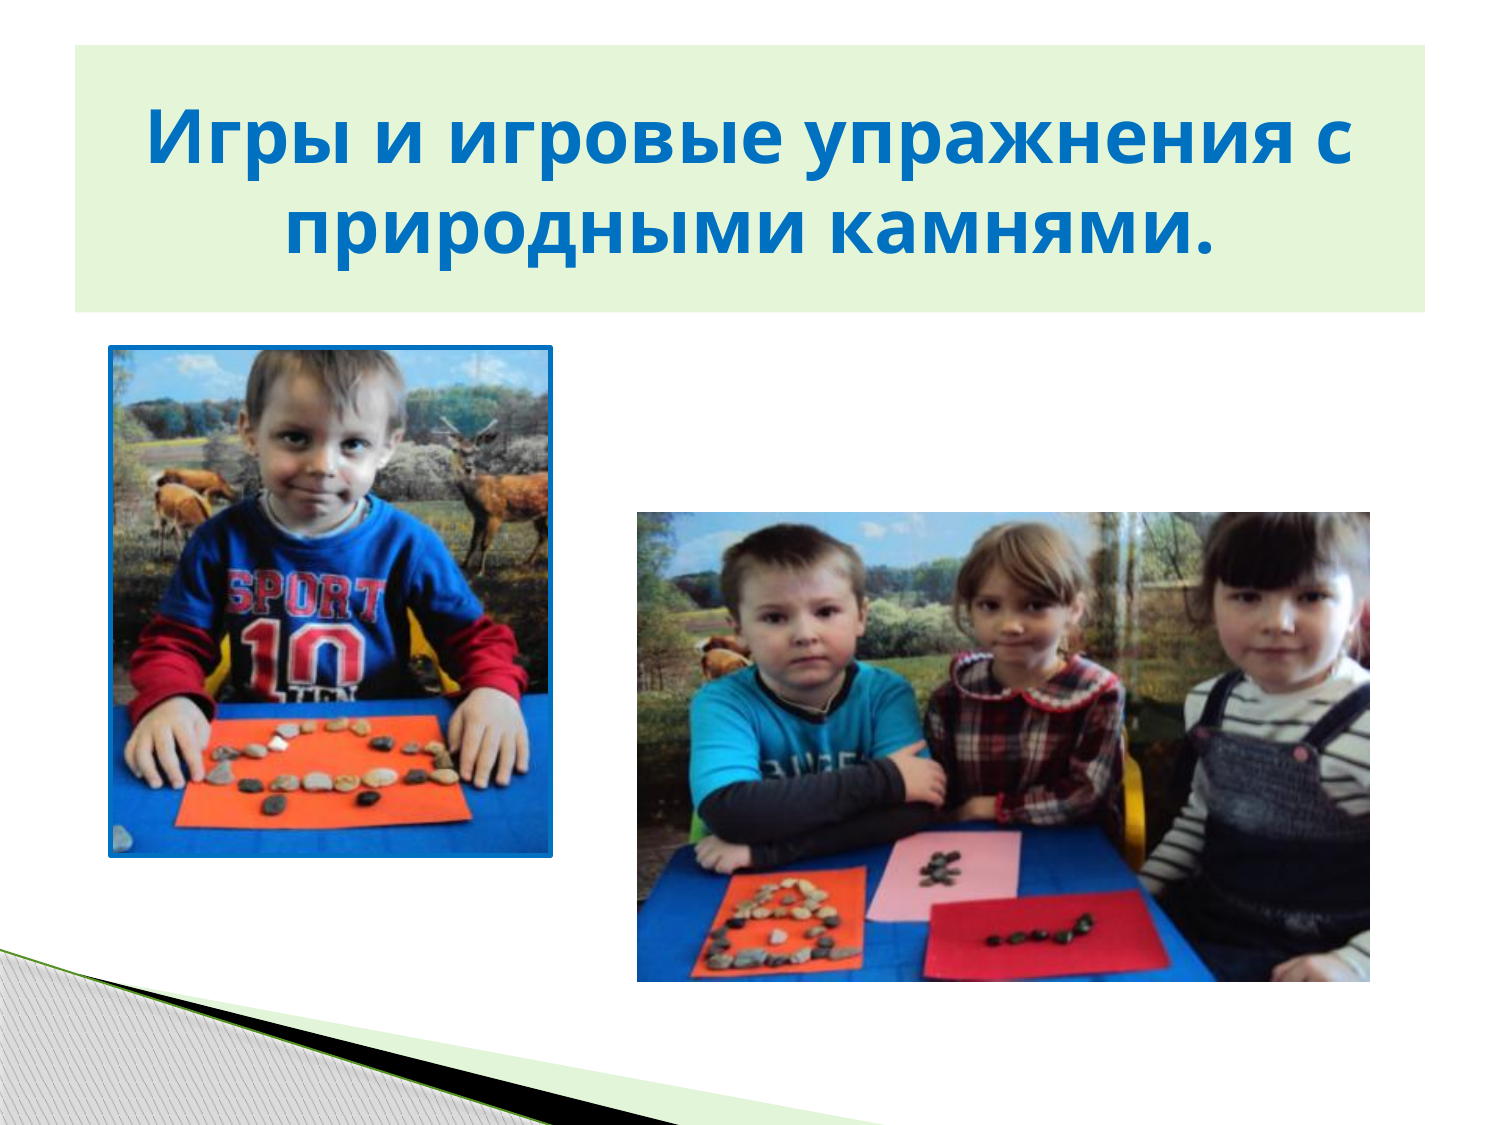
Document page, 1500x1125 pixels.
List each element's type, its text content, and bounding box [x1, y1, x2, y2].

title Игры и игровые упражнения с природными камнями. [75, 45, 1425, 313]
picture [112, 349, 549, 854]
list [637, 512, 1371, 983]
